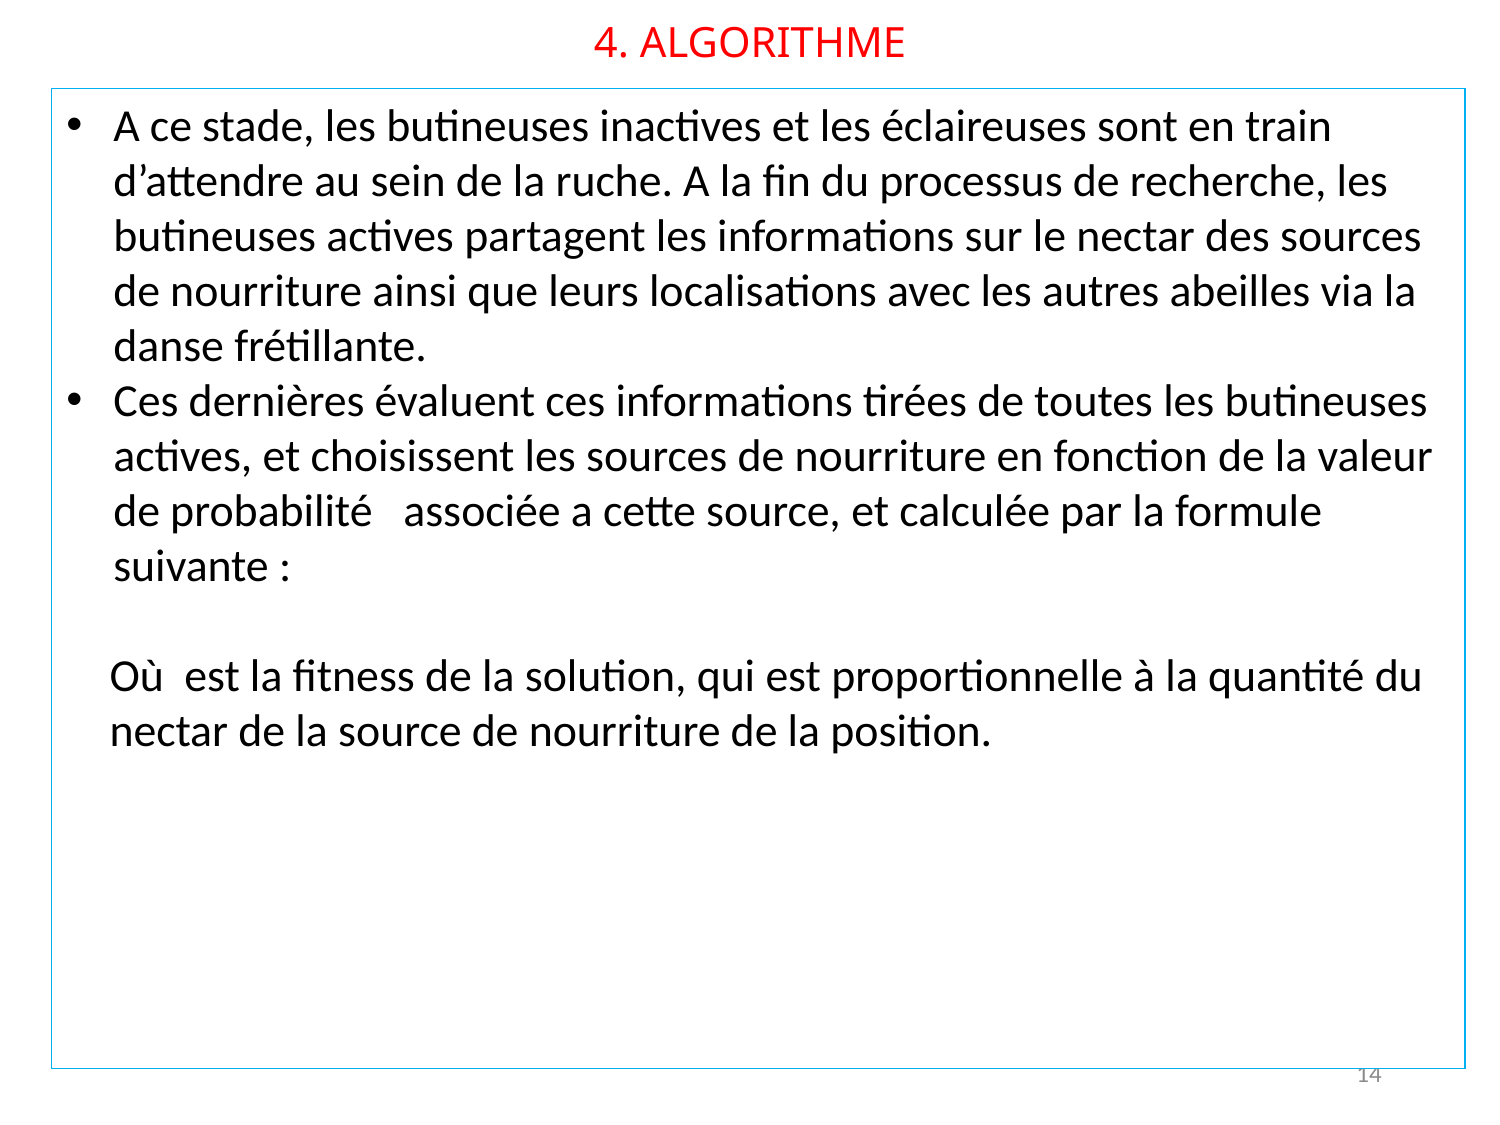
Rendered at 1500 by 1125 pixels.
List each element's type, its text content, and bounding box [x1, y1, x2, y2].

slide_number 14 [1059, 1042, 1397, 1103]
title 4. ALGORITHME [103, 0, 1397, 88]
